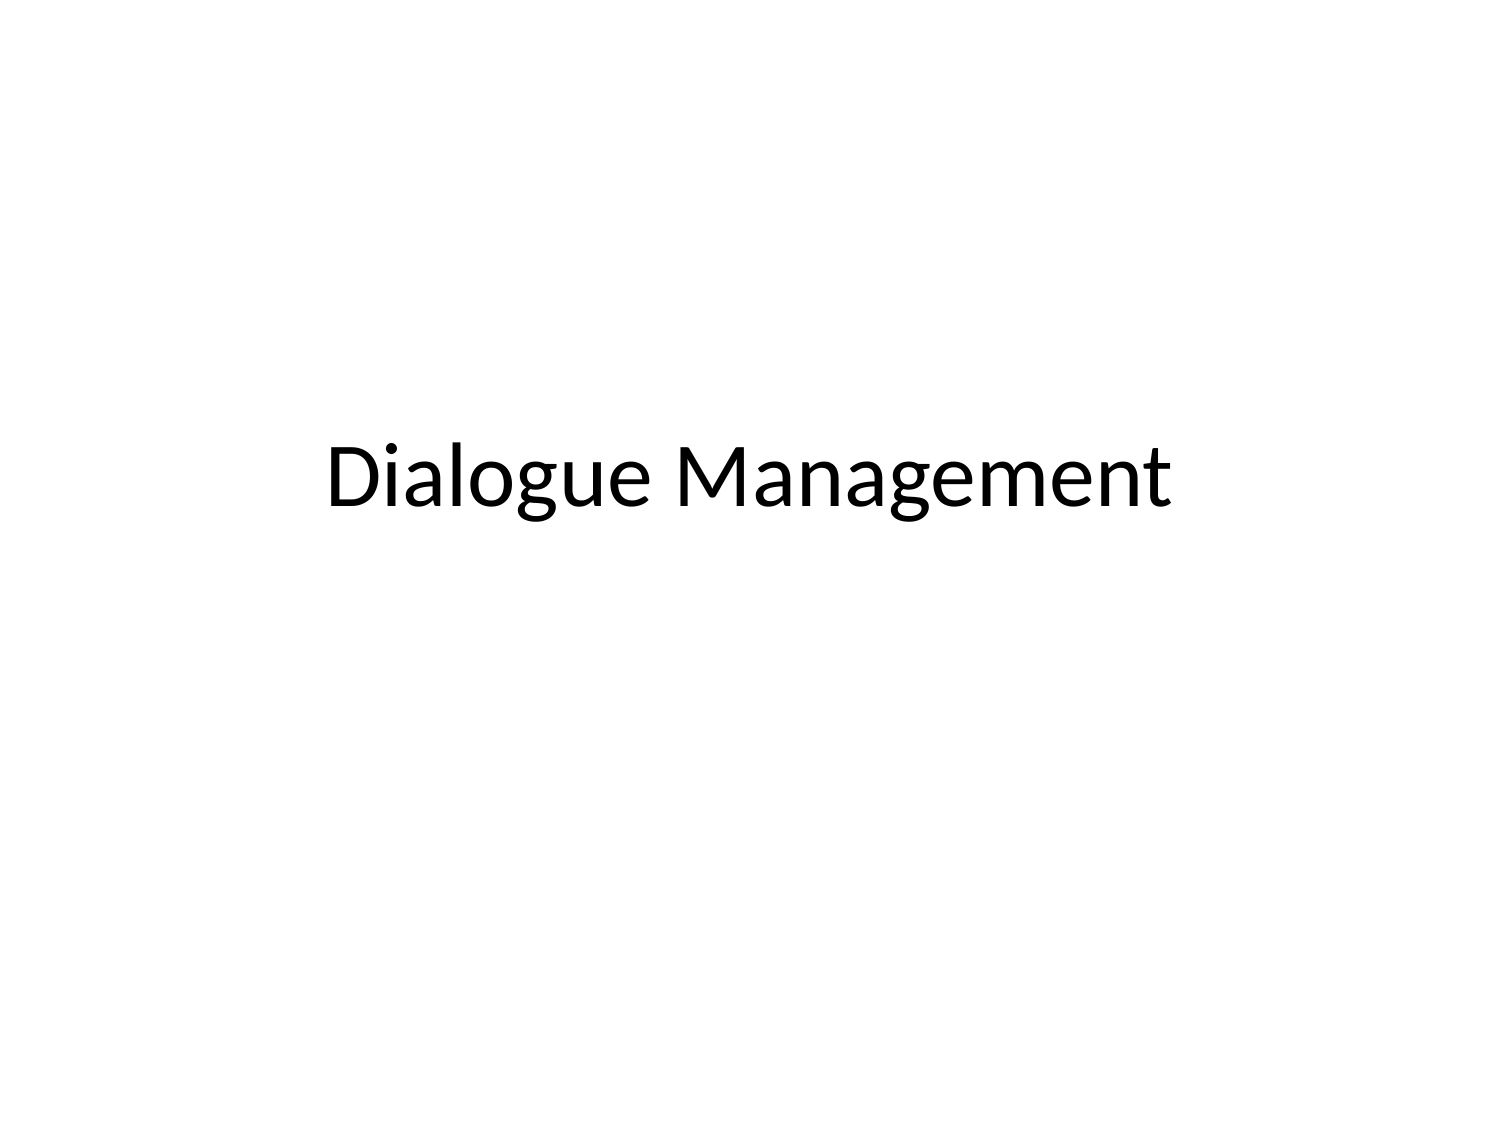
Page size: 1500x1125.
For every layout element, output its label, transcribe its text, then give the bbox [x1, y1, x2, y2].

title Dialogue Management [112, 349, 1388, 591]
